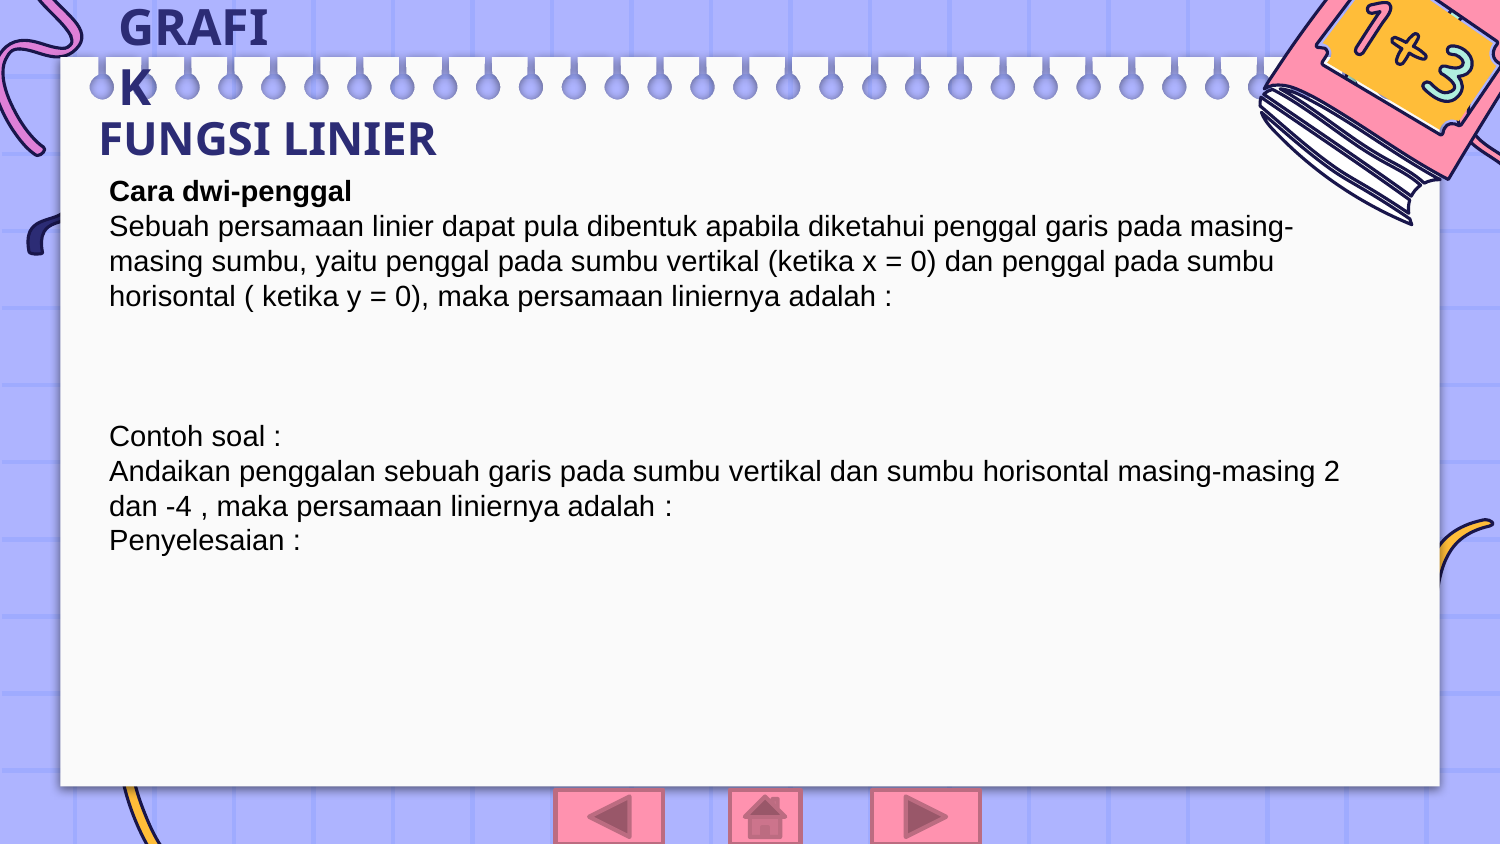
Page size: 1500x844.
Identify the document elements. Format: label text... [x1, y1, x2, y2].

text_box [728, 788, 803, 844]
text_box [1242, 0, 1500, 225]
text_box [553, 788, 665, 844]
title GRAFIK [118, 0, 288, 67]
text_box [870, 788, 982, 844]
text_box FUNGSI LINIER [83, 97, 720, 177]
